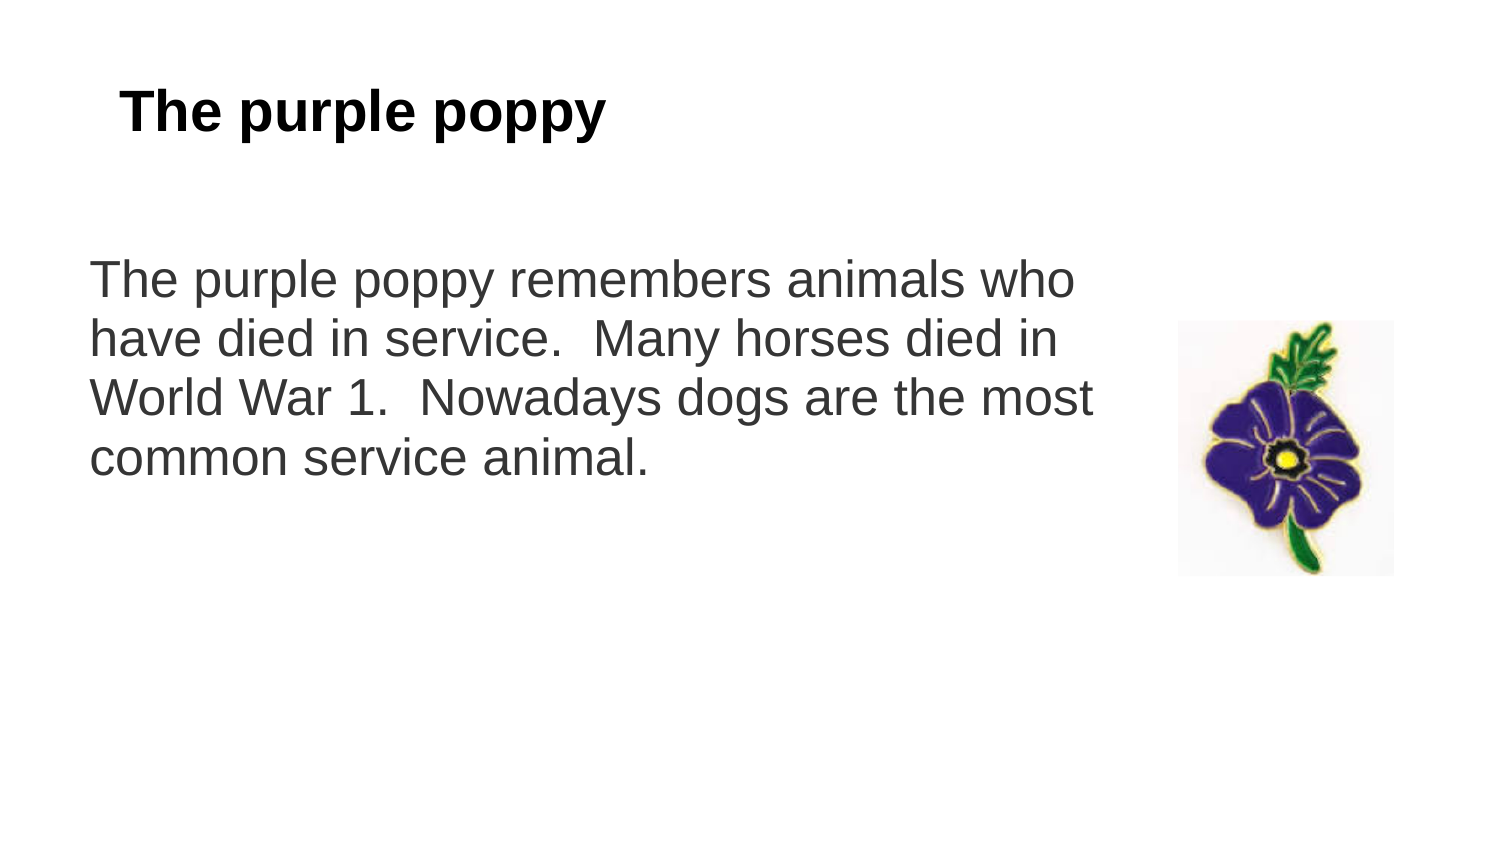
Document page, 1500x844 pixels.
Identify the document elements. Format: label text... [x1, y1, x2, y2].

picture [1178, 319, 1395, 579]
list The purple poppy remembers animals who have died in service. Many horses died in World War 1. Nowadays dogs are the most common service animal. [76, 243, 1148, 524]
title The purple poppy [106, 30, 1394, 196]
